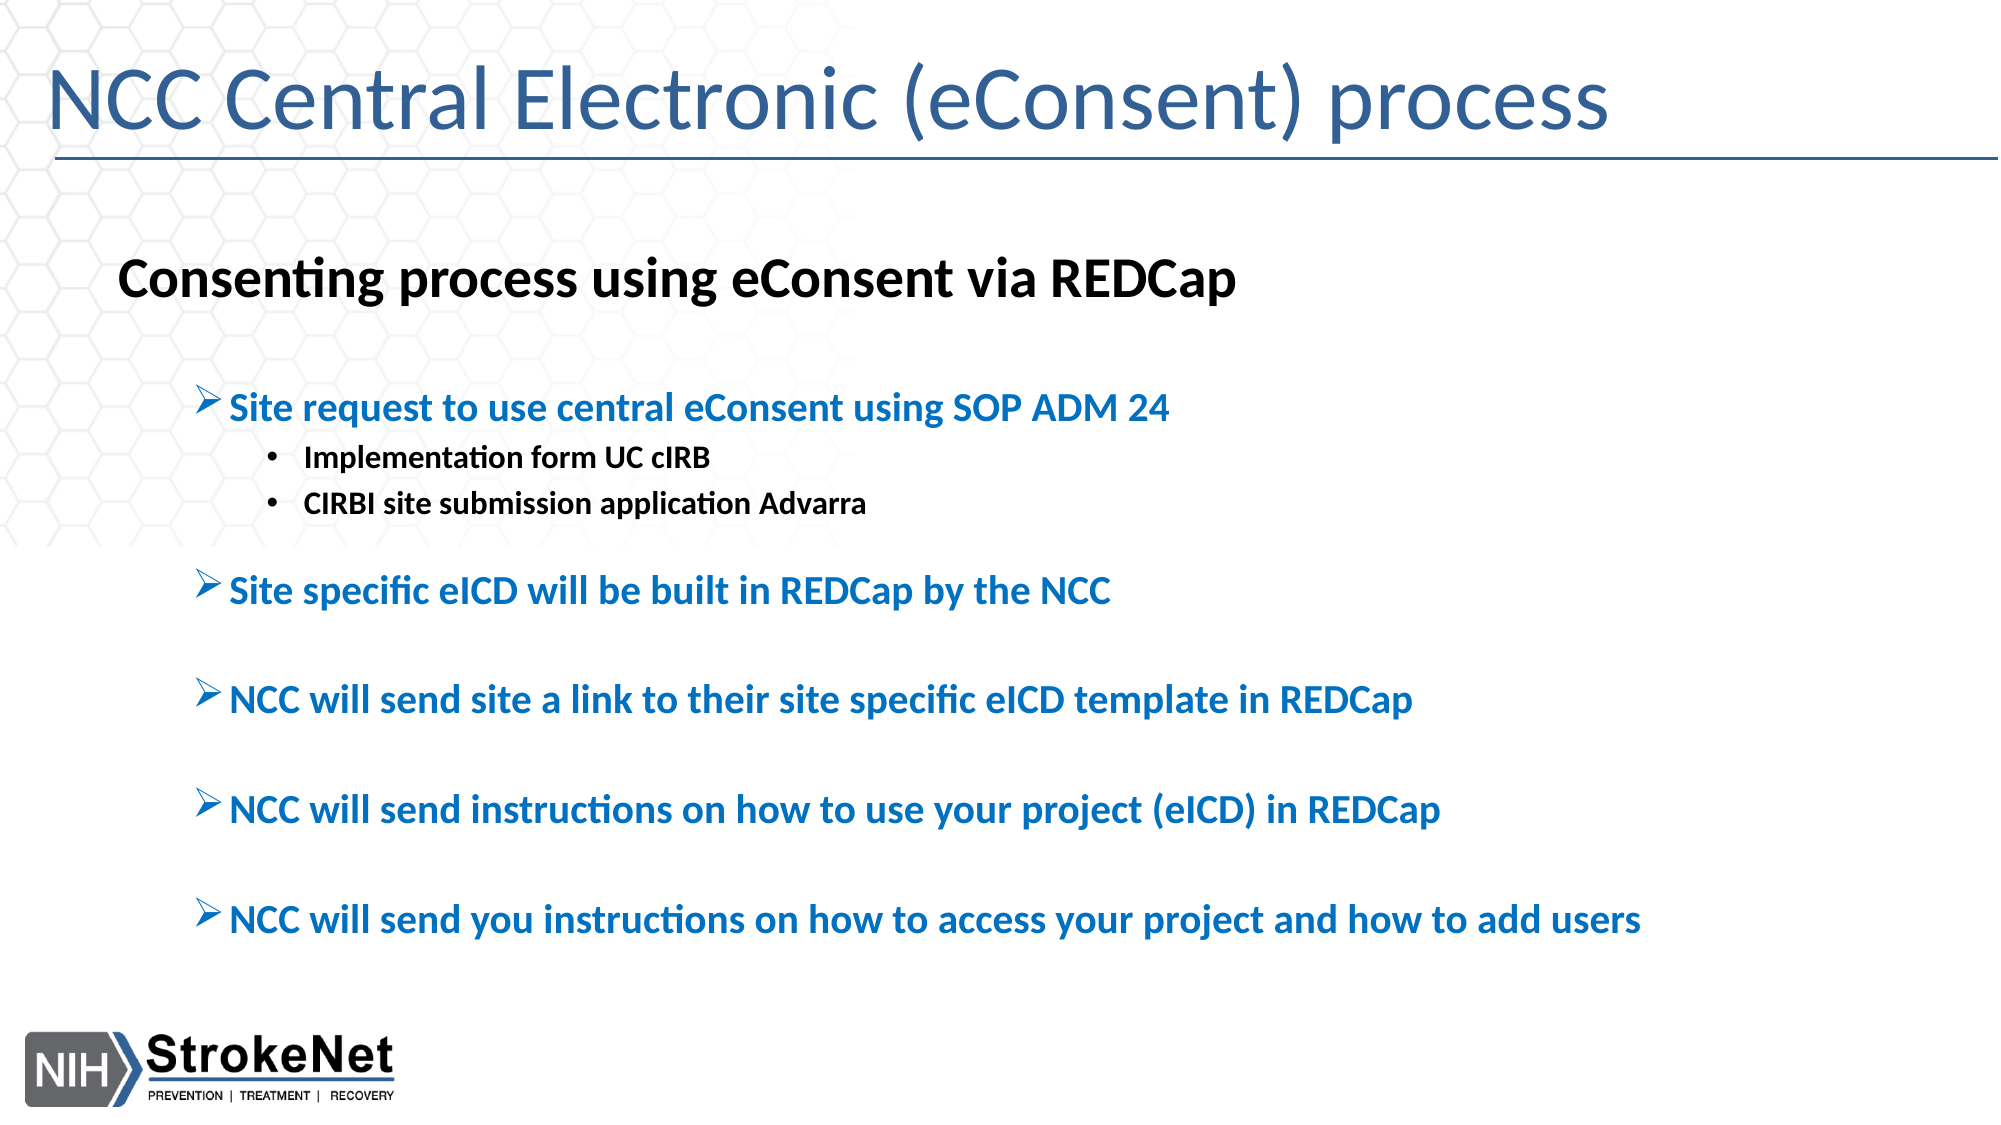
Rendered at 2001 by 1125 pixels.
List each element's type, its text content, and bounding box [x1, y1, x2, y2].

list Consenting process using eConsent via REDCap Site request to use central eConsent using SOP ADM 24 Implementation form UC cIRB CIRBI site submission application Advarra Site specific eICD will be built in REDCap by the NCC NCC will send site a link to their site specific eICD template in REDCap NCC will send instructions on how to use your project (eICD) in REDCap NCC will send you instructions on how to access your project and how to add users [103, 240, 1829, 955]
title NCC Central Electronic (eConsent) process [31, 0, 1757, 209]
picture [0, 0, 1648, 1117]
